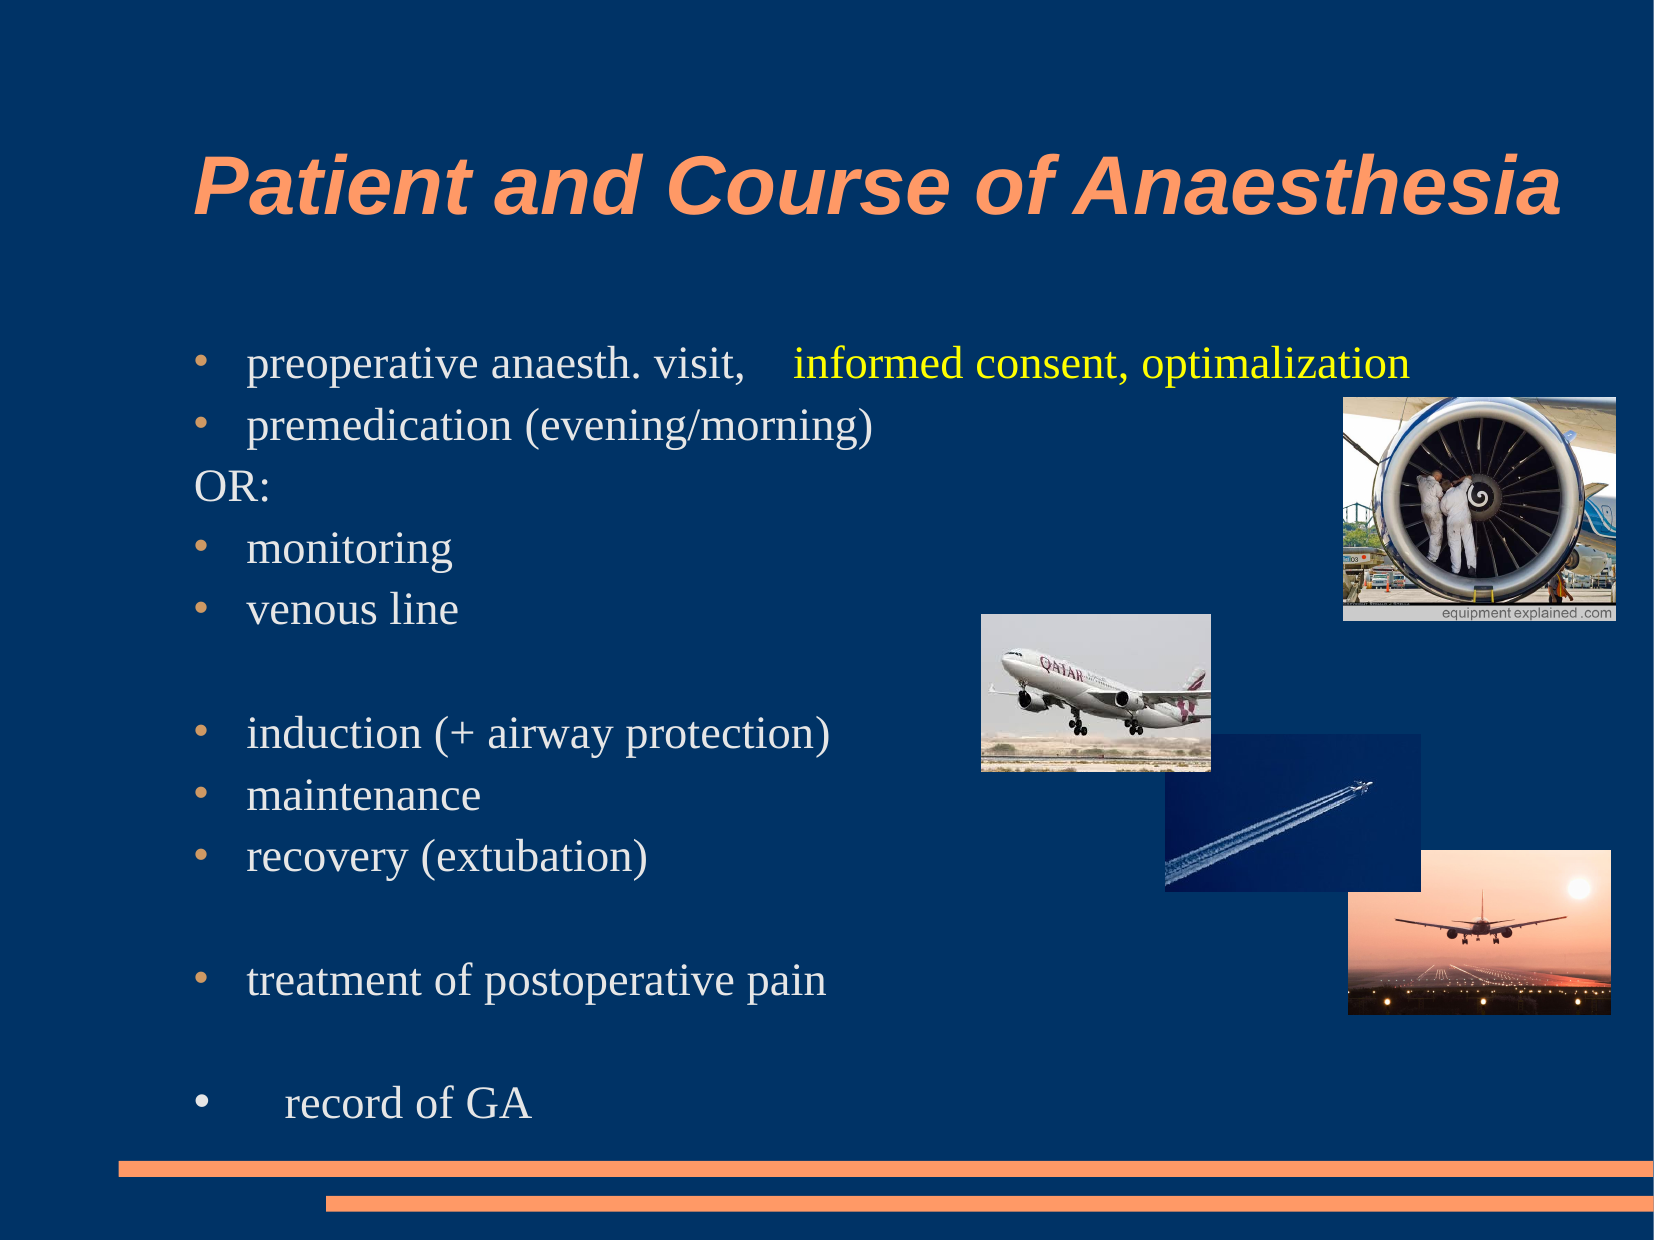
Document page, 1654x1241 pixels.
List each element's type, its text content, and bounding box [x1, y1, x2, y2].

list preoperative anaesth. visit, informed consent, optimalization premedication (evening/morning) OR: monitoring venous line induction (+ airway protection) maintenance recovery (extubation) treatment of postoperative pain record of GA [179, 330, 1585, 1140]
picture [1343, 397, 1616, 621]
picture [981, 614, 1611, 1015]
title Patient and Course of Anaesthesia [179, 82, 1585, 290]
